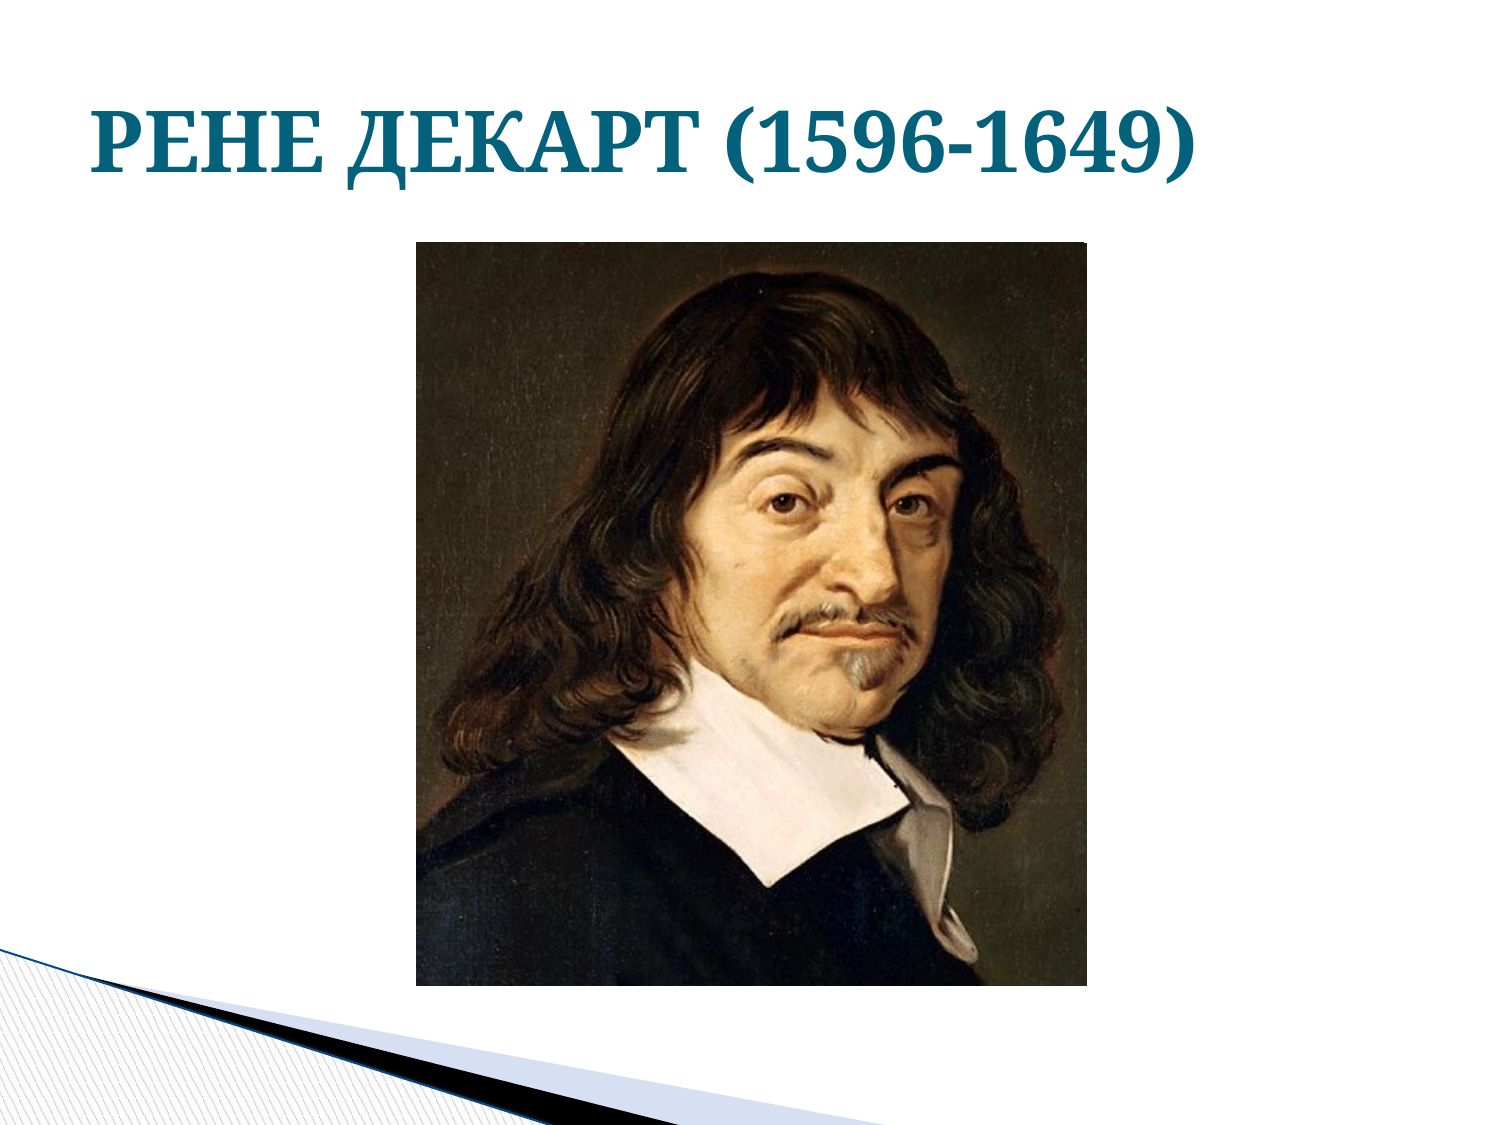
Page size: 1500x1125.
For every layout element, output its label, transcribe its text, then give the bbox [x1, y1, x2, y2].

title РЕНЕ ДЕКАРТ (1596-1649) [75, 45, 1425, 233]
picture [418, 243, 1087, 987]
